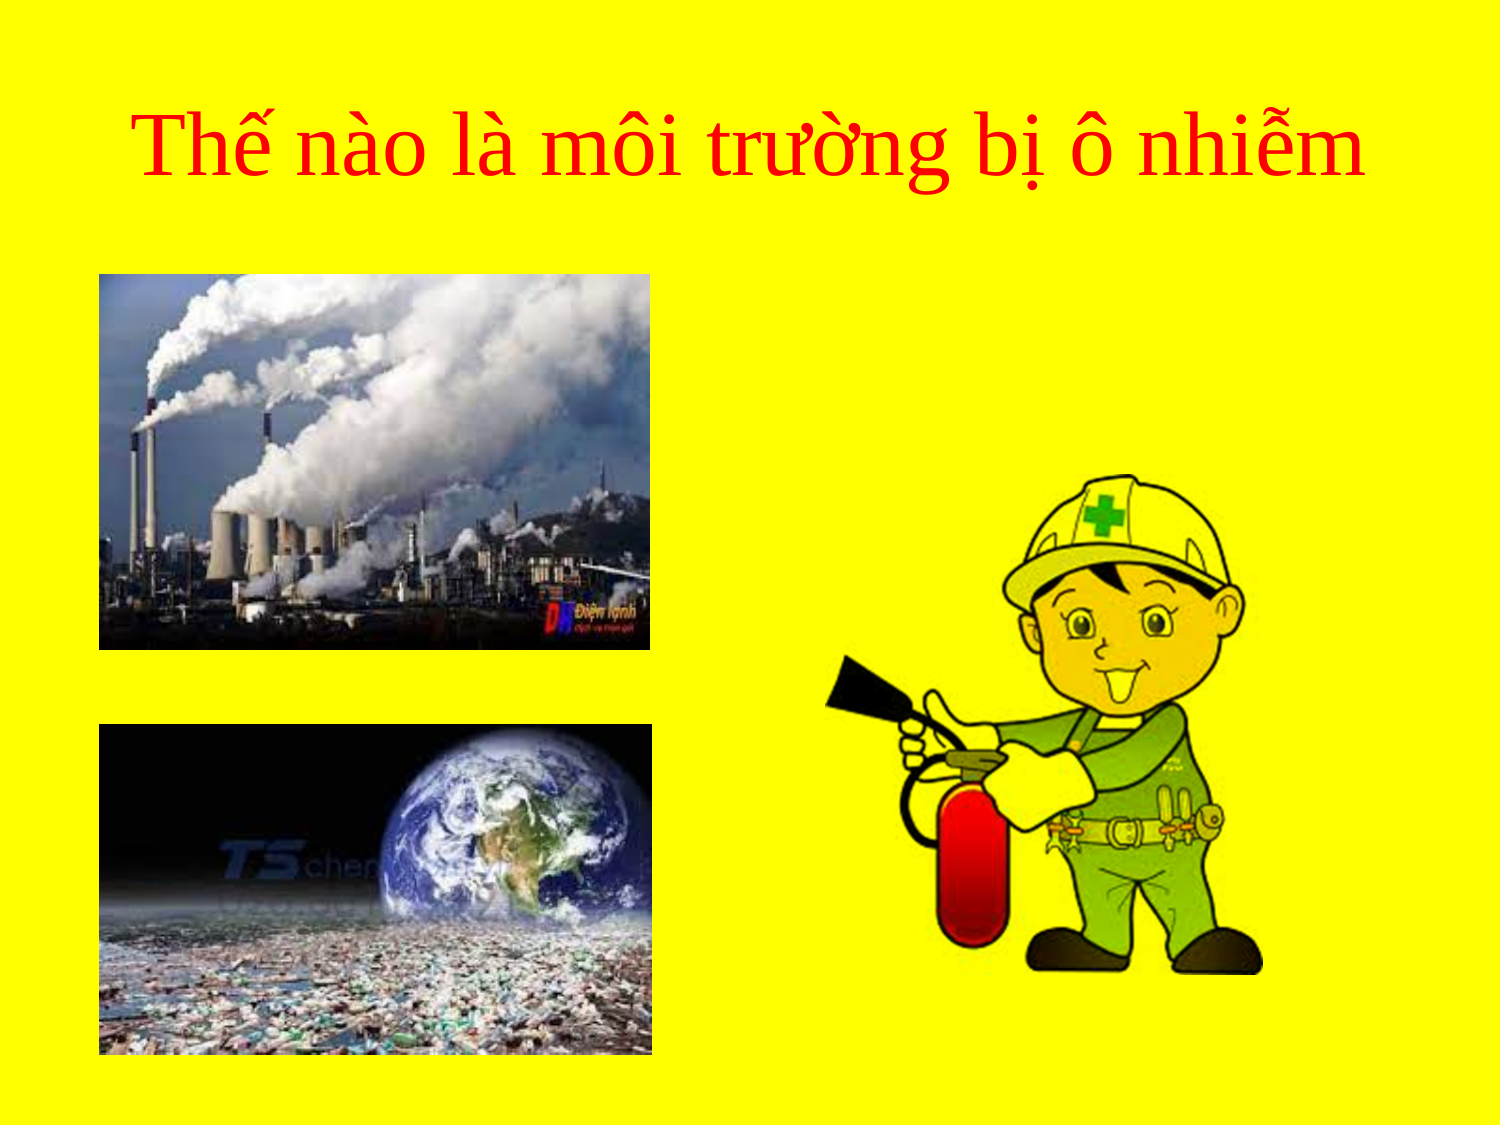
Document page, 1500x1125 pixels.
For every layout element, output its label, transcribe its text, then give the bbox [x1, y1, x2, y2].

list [99, 274, 651, 651]
picture [99, 724, 652, 1055]
title Thế nào là môi trường bị ô nhiễm [75, 45, 1425, 233]
picture [824, 474, 1263, 976]
